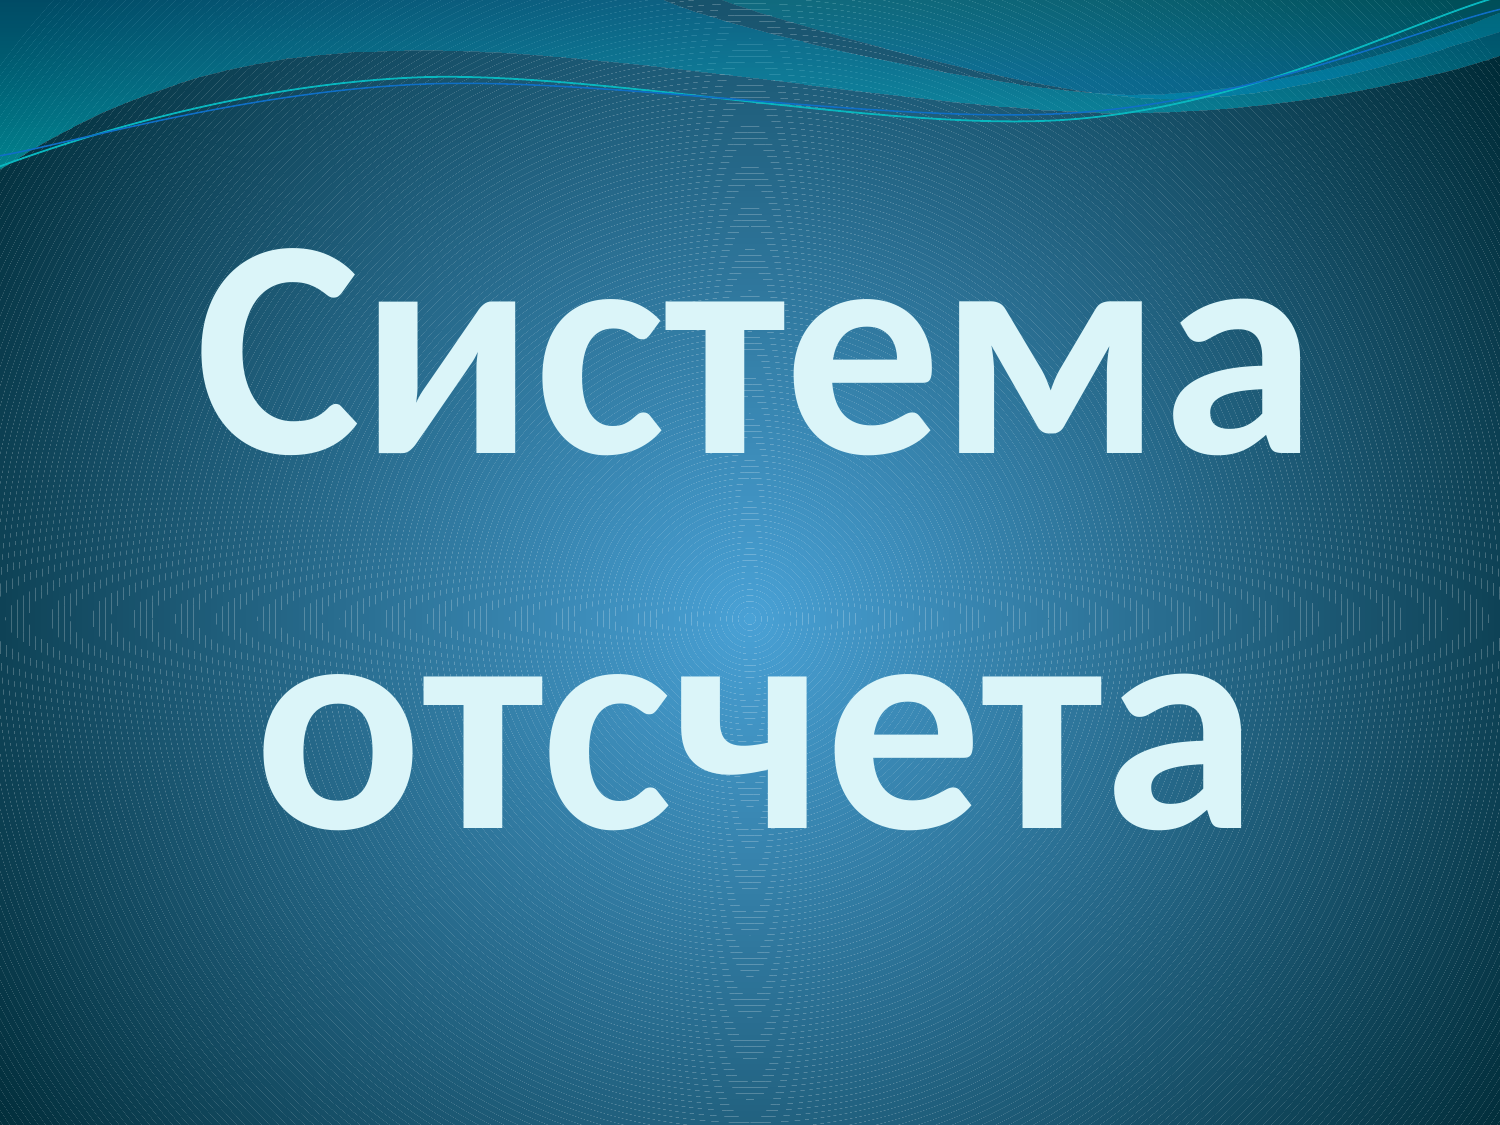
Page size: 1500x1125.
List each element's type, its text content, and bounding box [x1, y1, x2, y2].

title Система отсчета [75, 115, 1438, 891]
